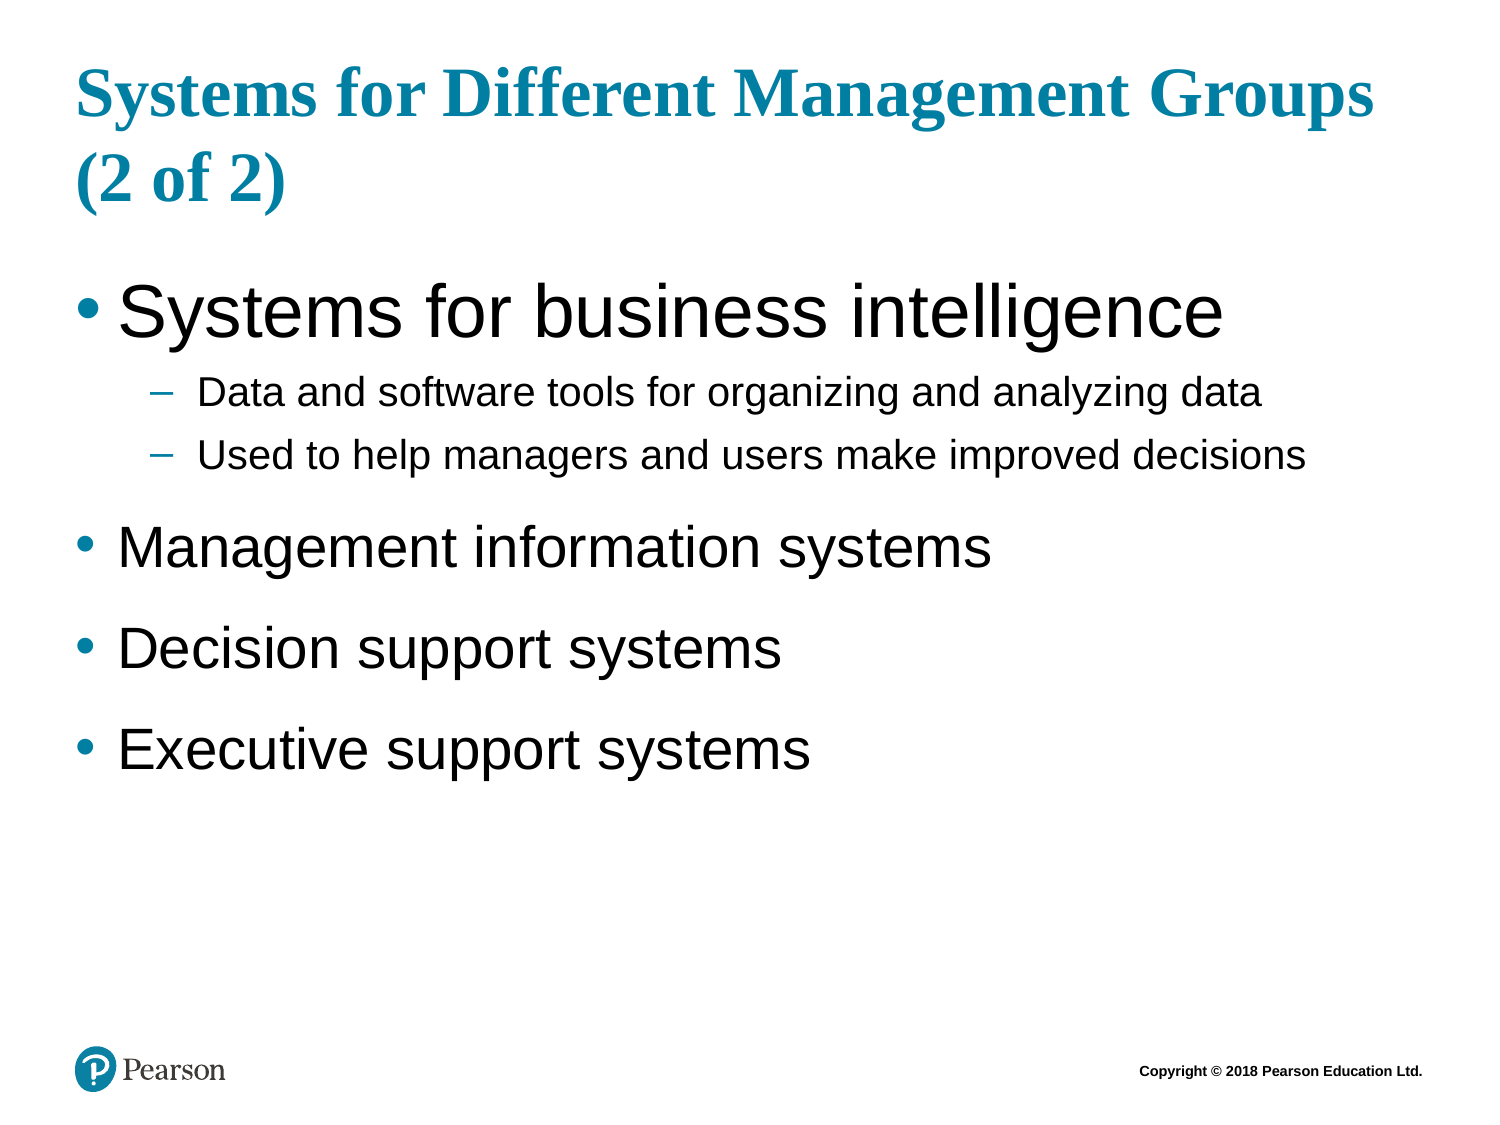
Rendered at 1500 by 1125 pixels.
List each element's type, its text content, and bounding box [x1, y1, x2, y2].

title Systems for Different Management Groups (2 of 2) [75, 35, 1425, 216]
list Systems for business intelligence Data and software tools for organizing and analyzing data Used to help managers and users make improved decisions Management information systems Decision support systems Executive support systems [75, 262, 1425, 1005]
